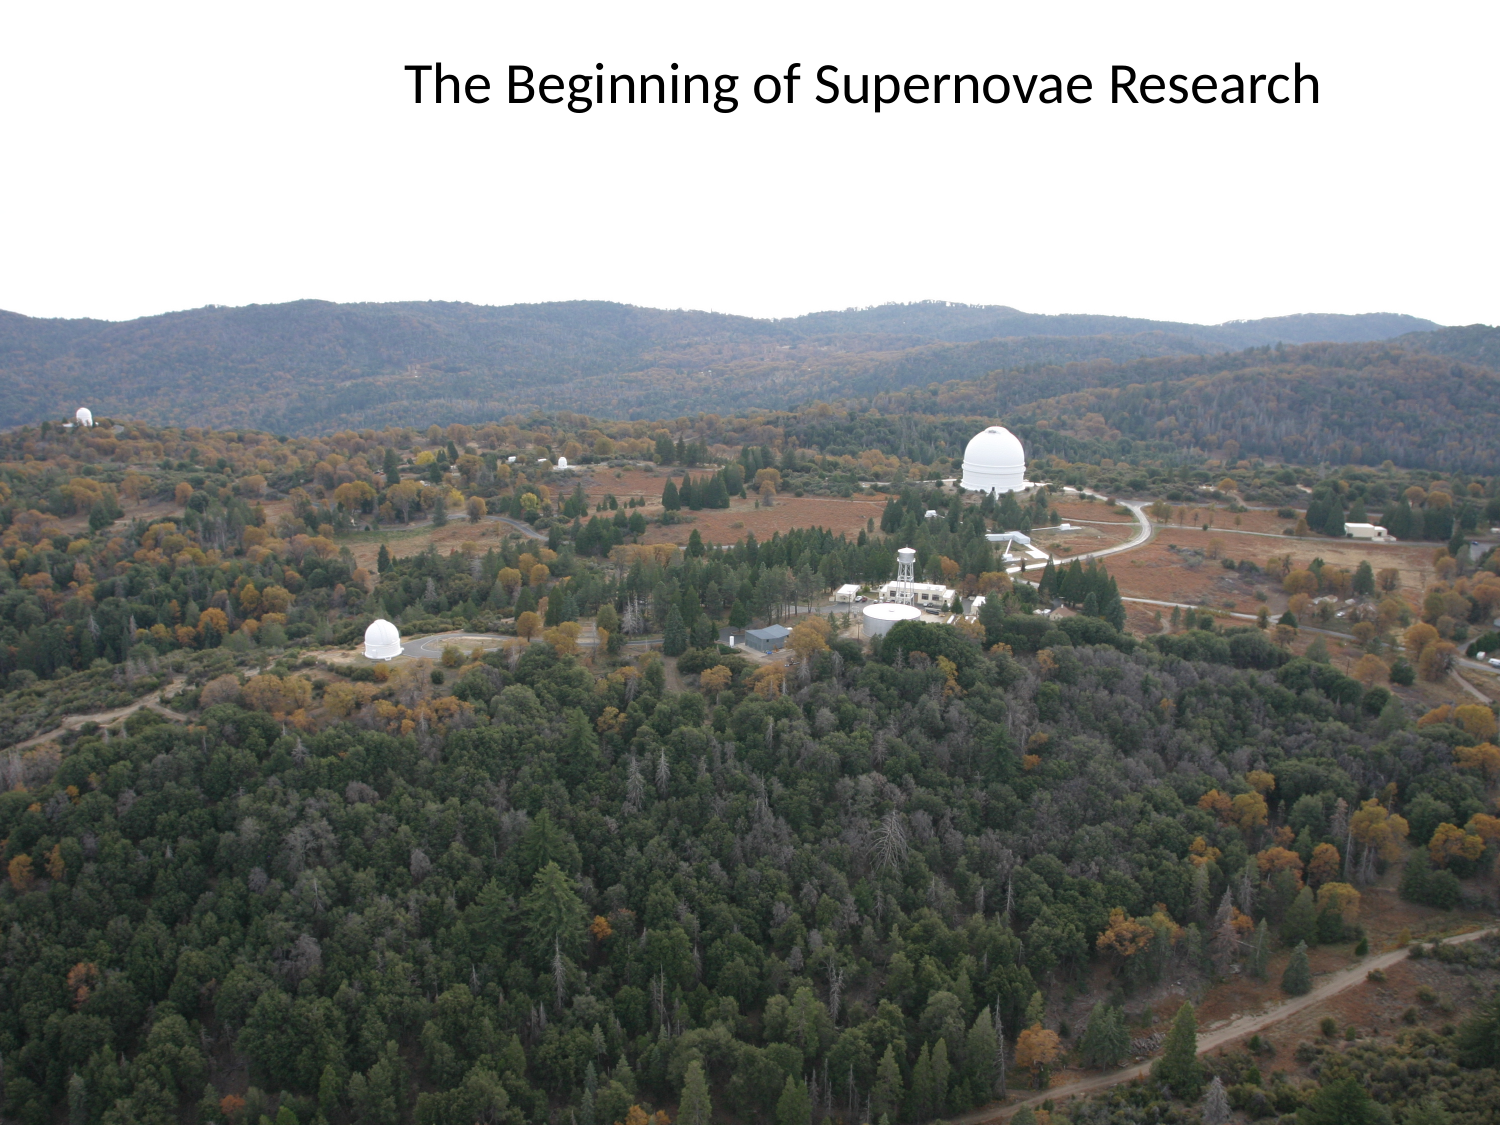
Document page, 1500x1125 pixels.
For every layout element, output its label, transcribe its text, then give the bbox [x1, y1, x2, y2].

text_box The Beginning of Supernovae Research [389, 37, 1338, 90]
picture [0, 91, 1500, 1125]
